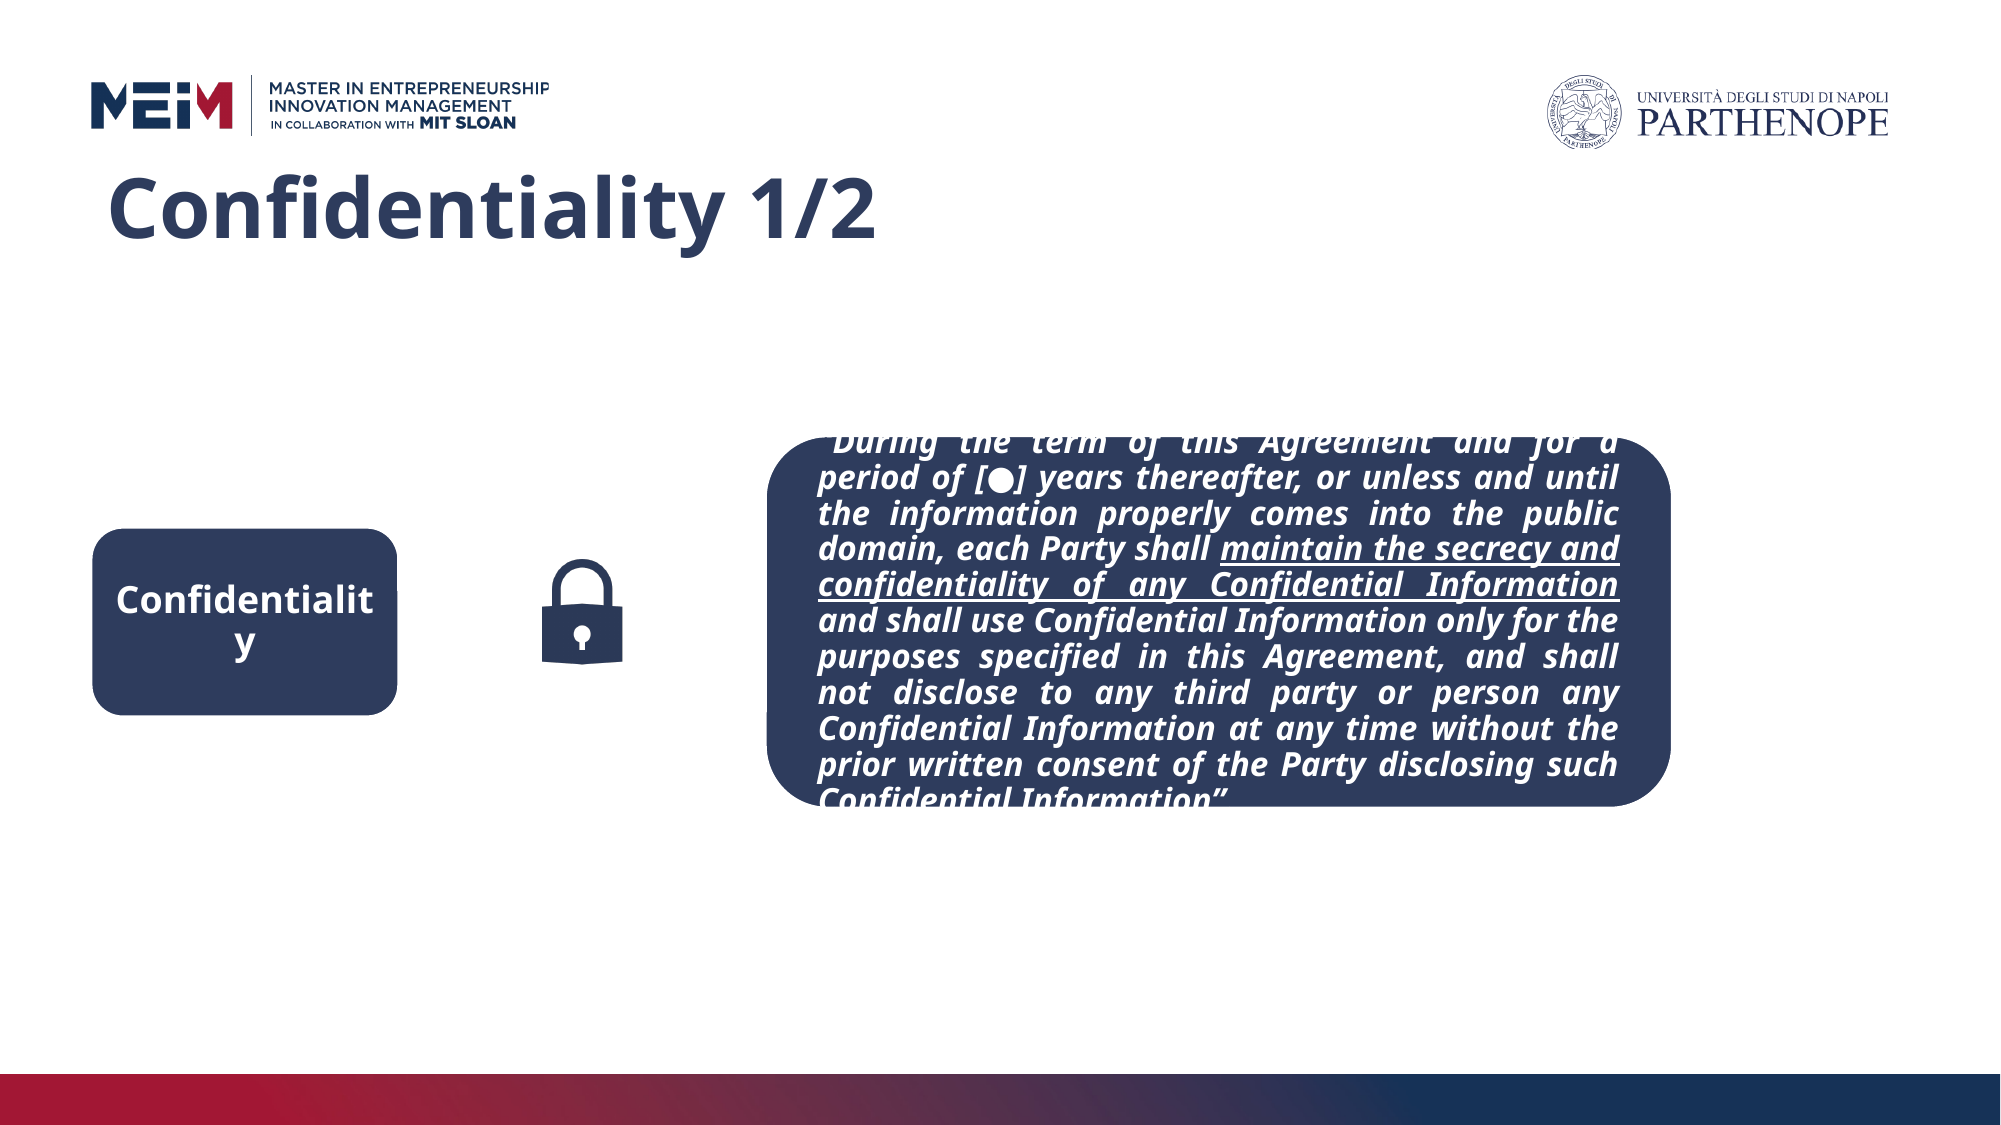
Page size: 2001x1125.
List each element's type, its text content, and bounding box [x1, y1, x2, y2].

picture [0, 1074, 2001, 1125]
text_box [765, 436, 1673, 808]
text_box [91, 527, 399, 717]
title Confidentiality 1/2 [91, 158, 1736, 269]
picture [513, 542, 651, 681]
